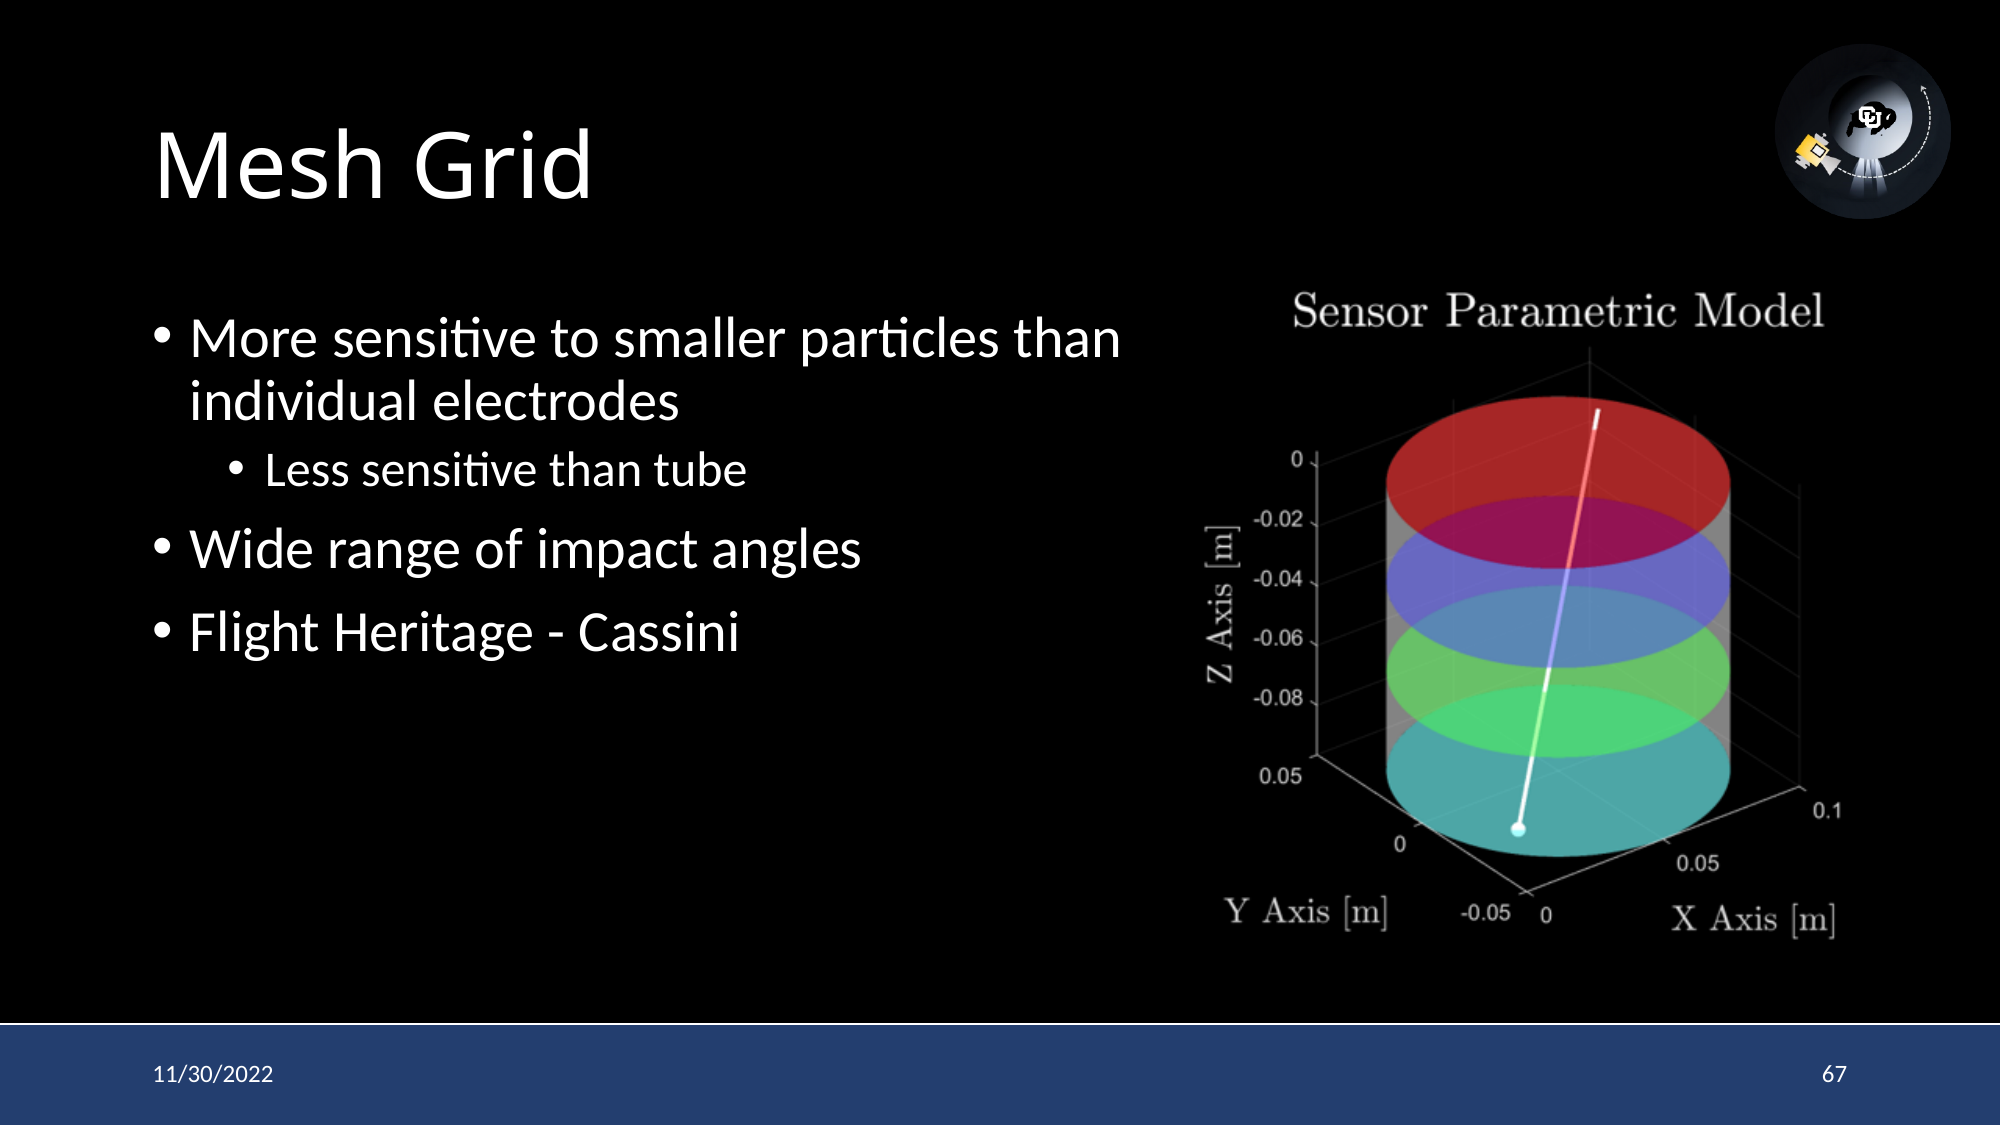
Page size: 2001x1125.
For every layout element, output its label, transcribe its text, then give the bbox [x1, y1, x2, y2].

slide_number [137, 1042, 588, 1103]
picture [1164, 277, 1900, 968]
title Mesh Grid [137, 59, 1863, 278]
list More sensitive to smaller particles than individual electrodes Less sensitive than tube Wide range of impact angles Flight Heritage - Cassini [137, 299, 1201, 1014]
slide_number 67 [1412, 1042, 1863, 1103]
picture [1753, 22, 1972, 240]
